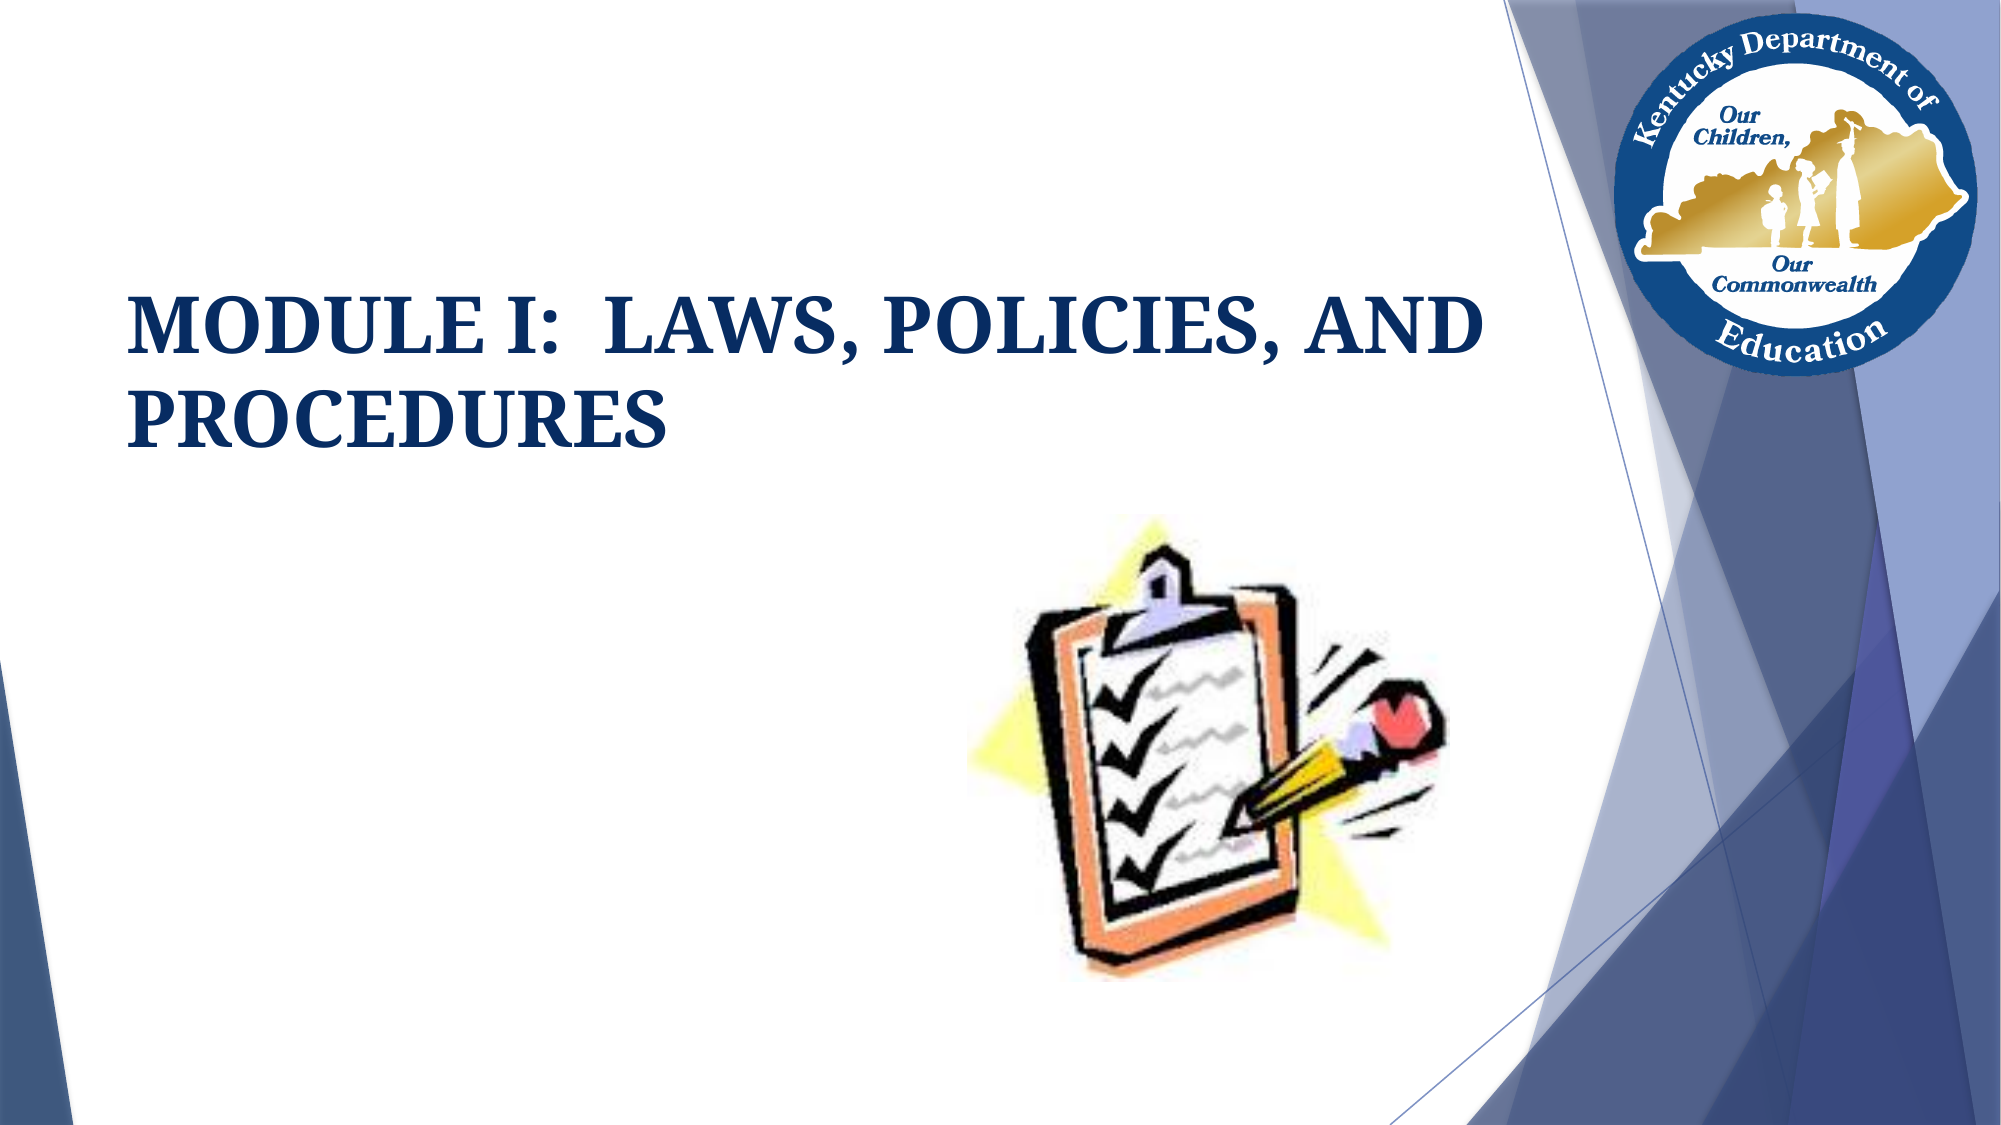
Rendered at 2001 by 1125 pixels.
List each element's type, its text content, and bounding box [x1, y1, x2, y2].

picture [966, 513, 1451, 983]
title MODULE I: LAWS, POLICIES, AND PROCEDURES [111, 266, 1522, 566]
picture [1598, 0, 1989, 390]
